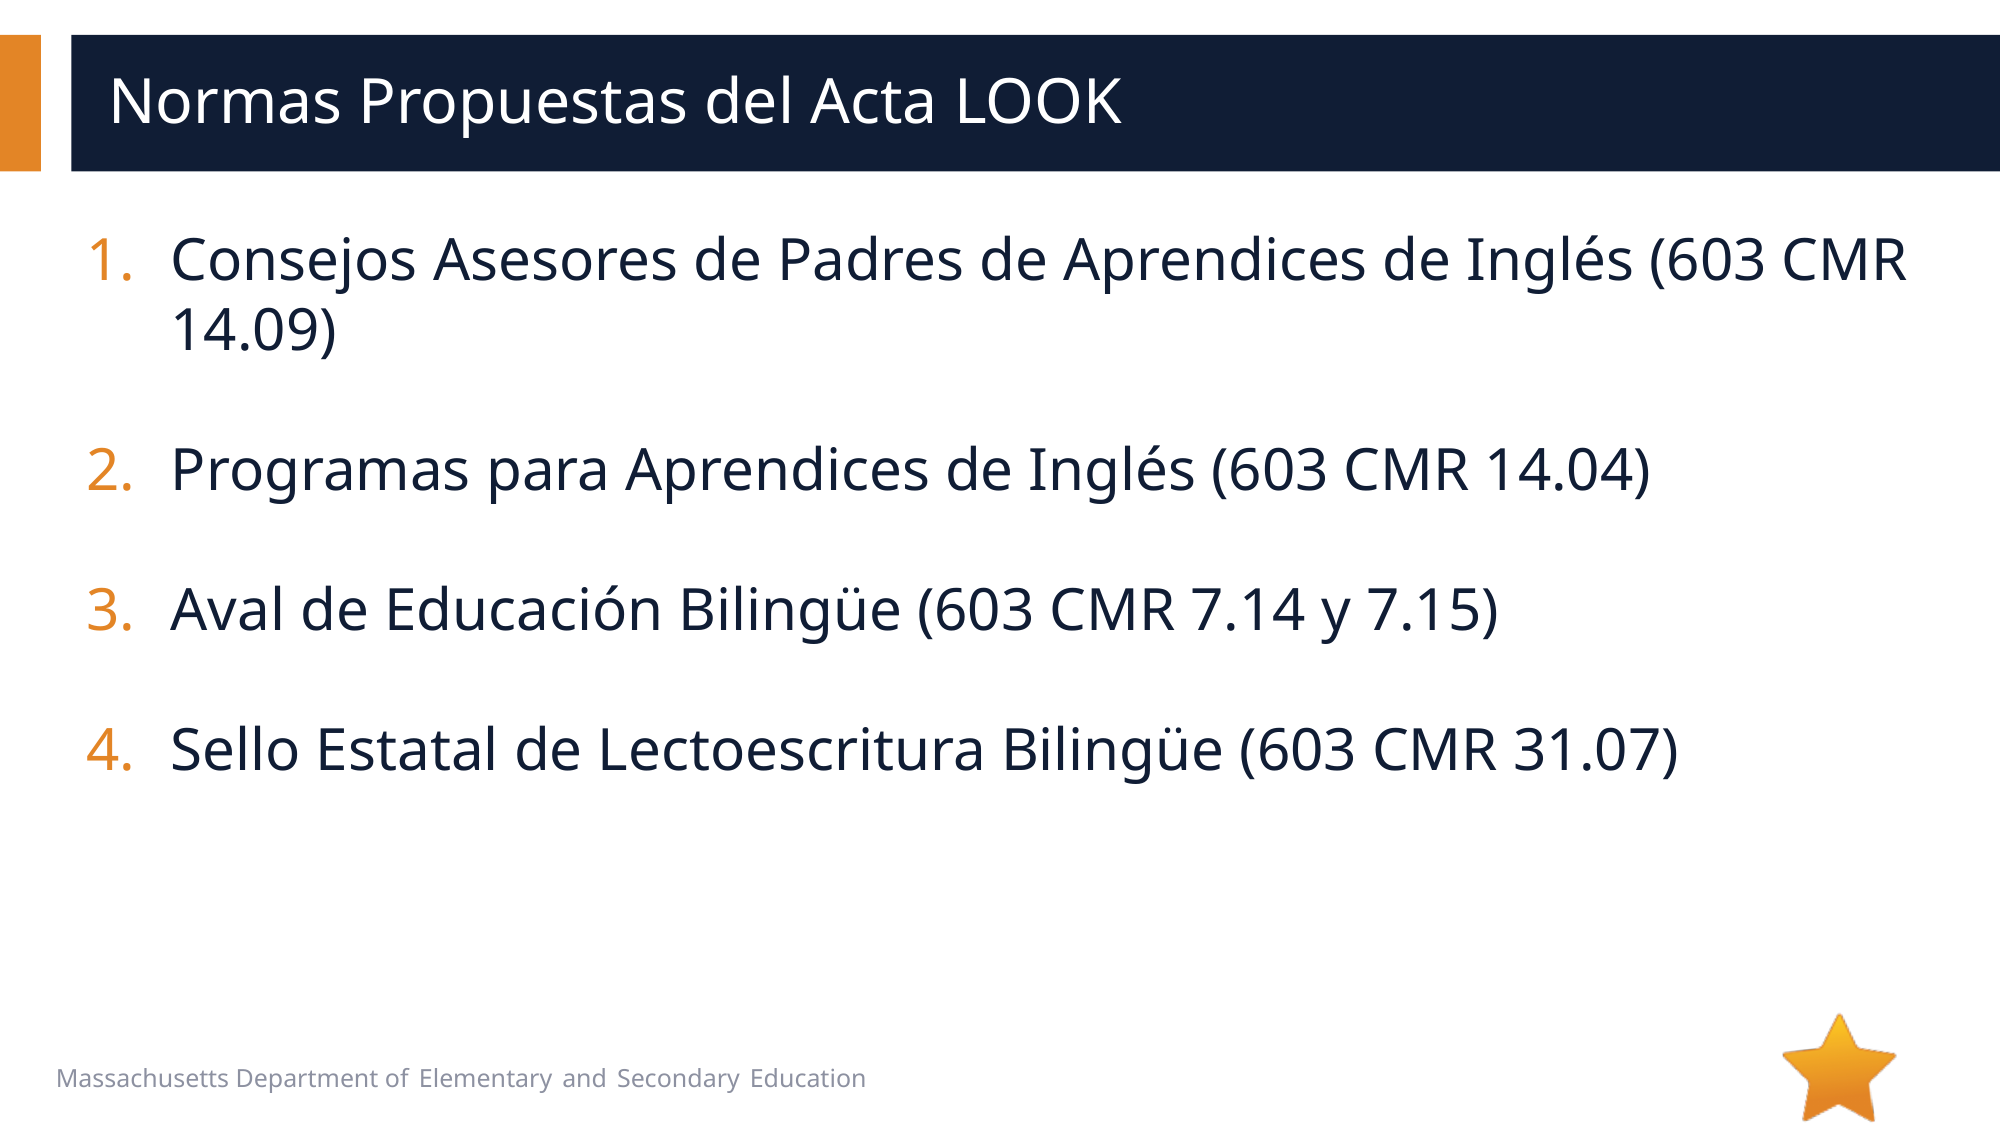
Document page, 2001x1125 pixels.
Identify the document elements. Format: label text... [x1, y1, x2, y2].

list Consejos Asesores de Padres de Aprendices de Inglés (603 CMR 14.09) Programas para Aprendices de Inglés (603 CMR 14.04) Aval de Educación Bilingüe (603 CMR 7.14 y 7.15) Sello Estatal de Lectoescritura Bilingüe (603 CMR 31.07) [71, 214, 1975, 1031]
picture [1775, 1031, 1909, 1125]
title Normas Propuestas del Acta LOOK [93, 47, 1959, 159]
